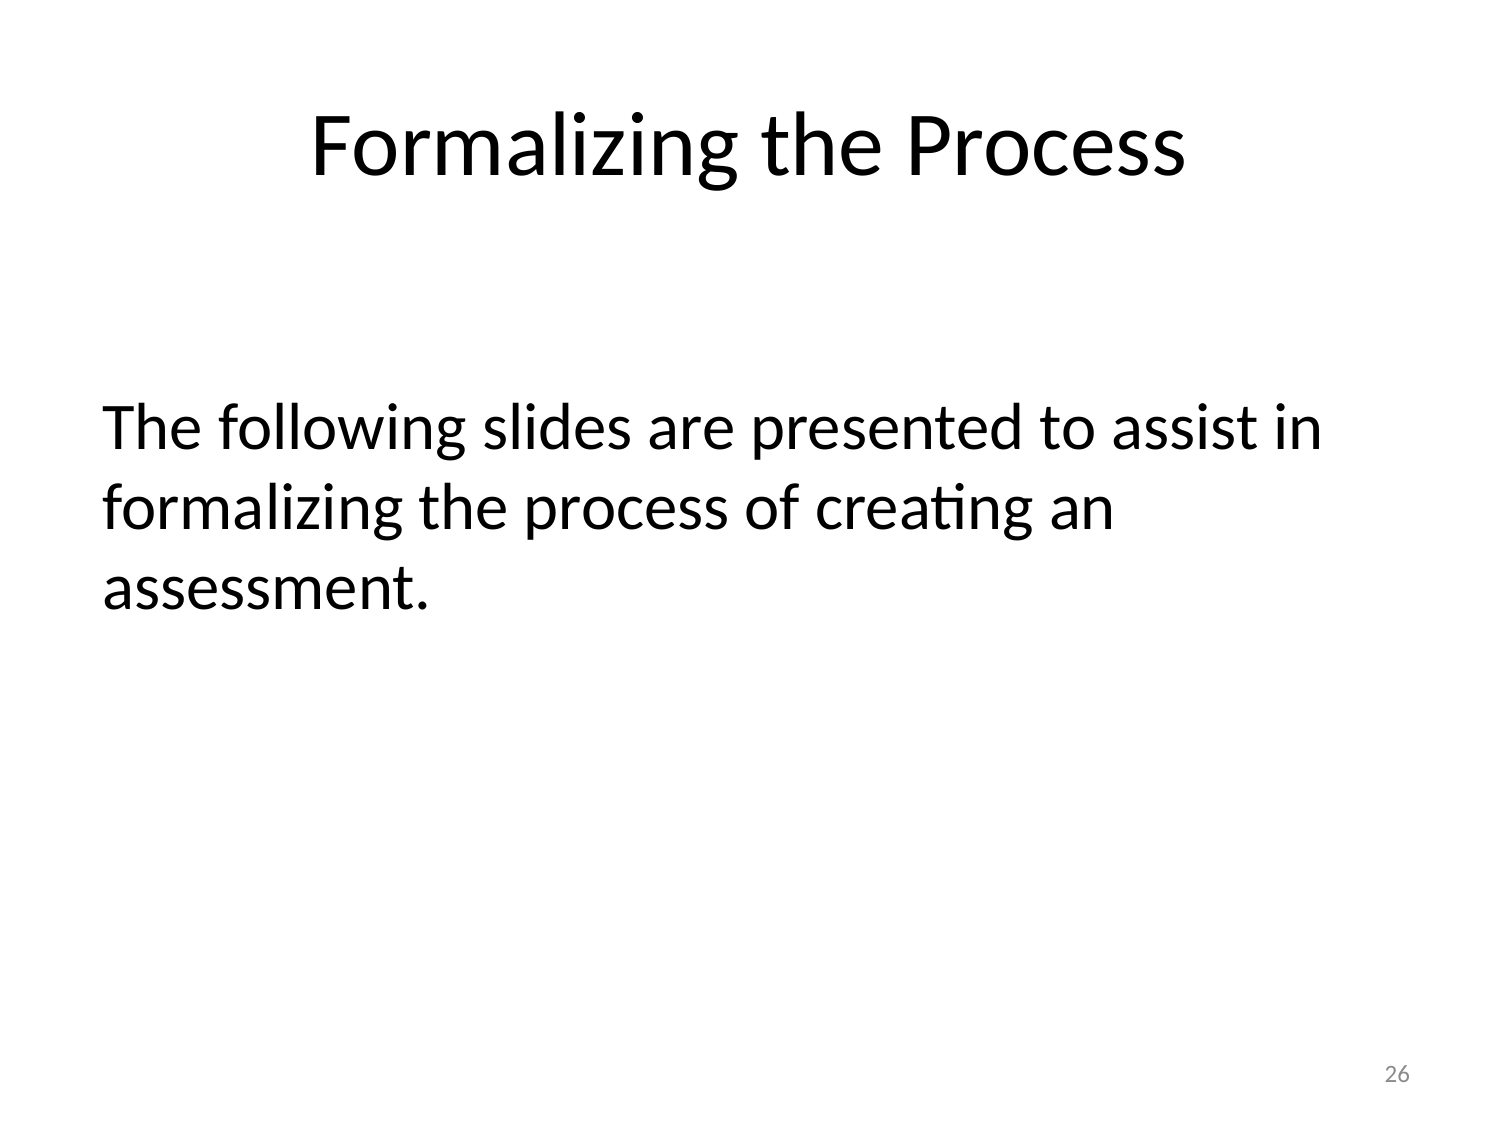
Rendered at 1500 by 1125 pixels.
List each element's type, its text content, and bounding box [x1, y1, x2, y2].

title Formalizing the Process [75, 45, 1425, 233]
list The following slides are presented to assist in formalizing the process of creating an assessment. [87, 375, 1438, 738]
slide_number 26 [1074, 1042, 1425, 1103]
